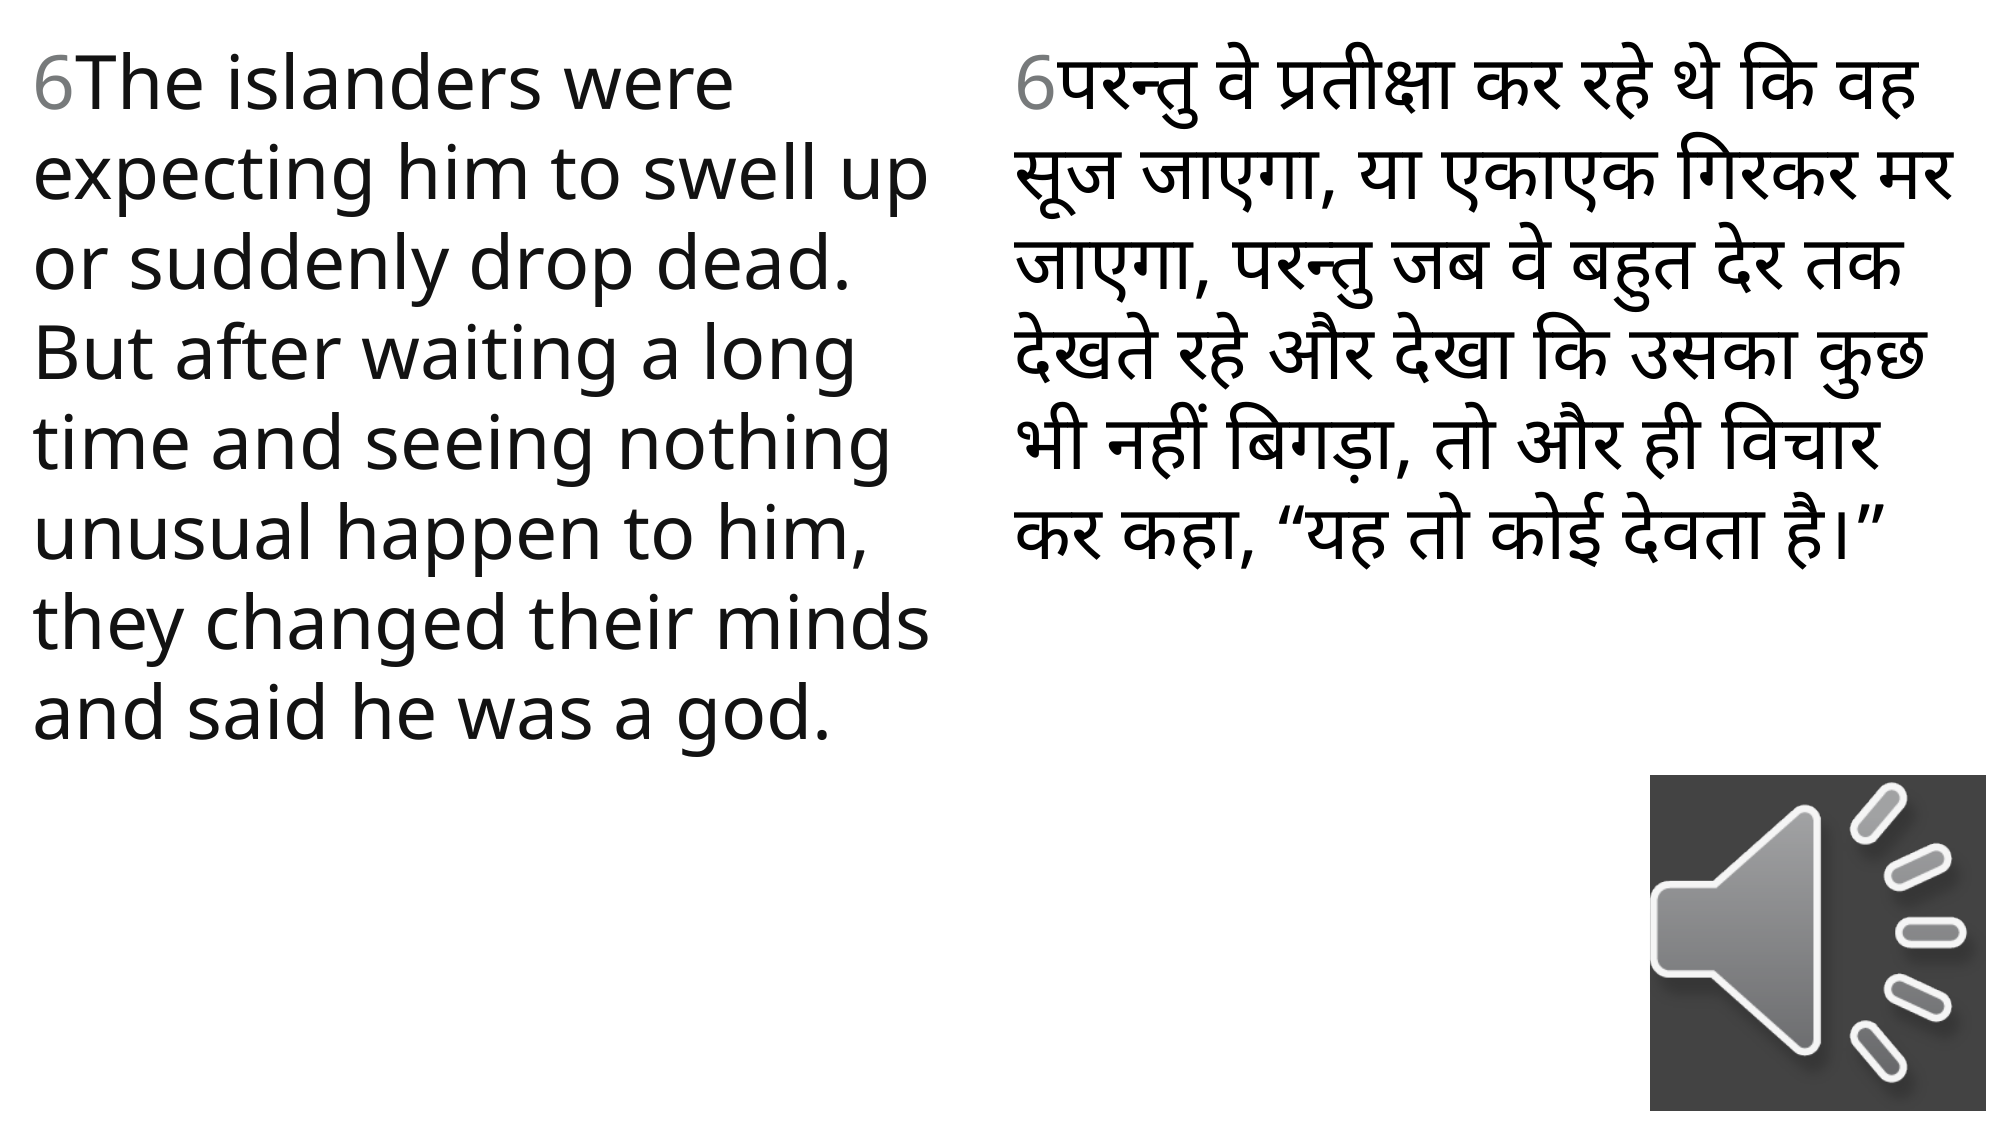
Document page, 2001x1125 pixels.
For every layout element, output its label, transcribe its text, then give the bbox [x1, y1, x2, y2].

picture [1648, 773, 1987, 1112]
text_box 6The islanders were expecting him to swell up or suddenly drop dead. But after waiting a long time and seeing nothing unusual happen to him, they changed their minds and said he was a god. [18, 27, 973, 1104]
text_box 6परन्तु वे प्रतीक्षा कर रहे थे कि वह सूज जाएगा, या एकाएक गिरकर मर जाएगा, परन्तु जब वे बहुत देर तक देखते रहे और देखा कि उसका कुछ भी नहीं बिगड़ा, तो और ही विचार कर कहा, “यह तो कोई देवता है।” [999, 27, 2000, 1104]
